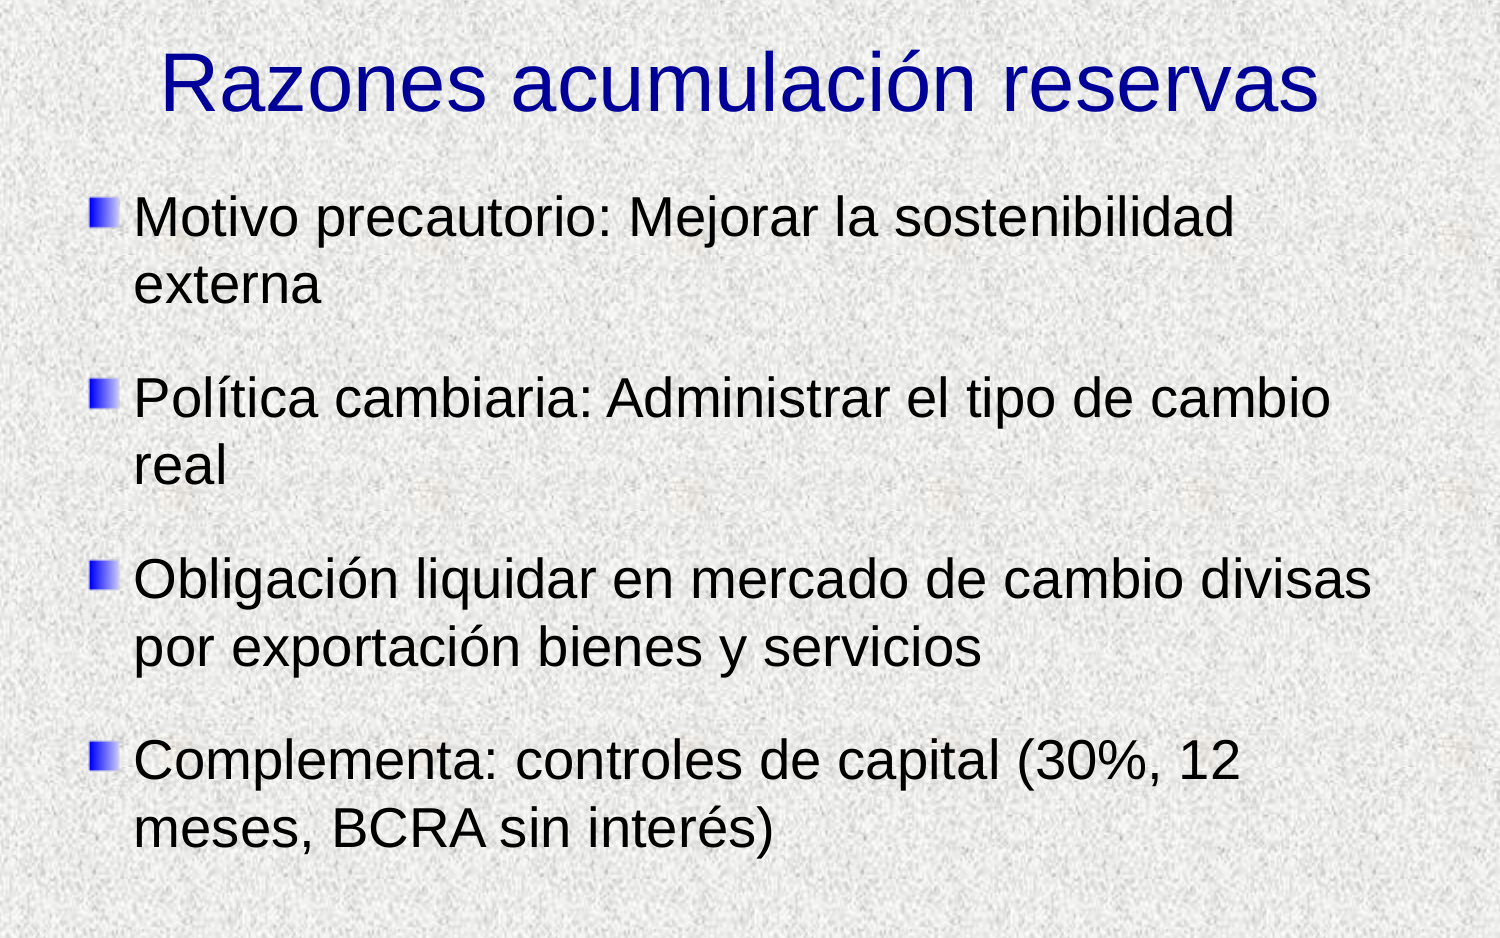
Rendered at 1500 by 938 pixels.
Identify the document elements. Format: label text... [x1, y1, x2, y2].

title Razones acumulación reservas [64, 0, 1416, 157]
picture [0, 0, 1500, 938]
list Motivo precautorio: Mejorar la sostenibilidad externa Política cambiaria: Administrar el tipo de cambio real Obligación liquidar en mercado de cambio divisas por exportación bienes y servicios Complementa: controles de capital (30%, 12 meses, BCRA sin interés) [74, 173, 1426, 839]
